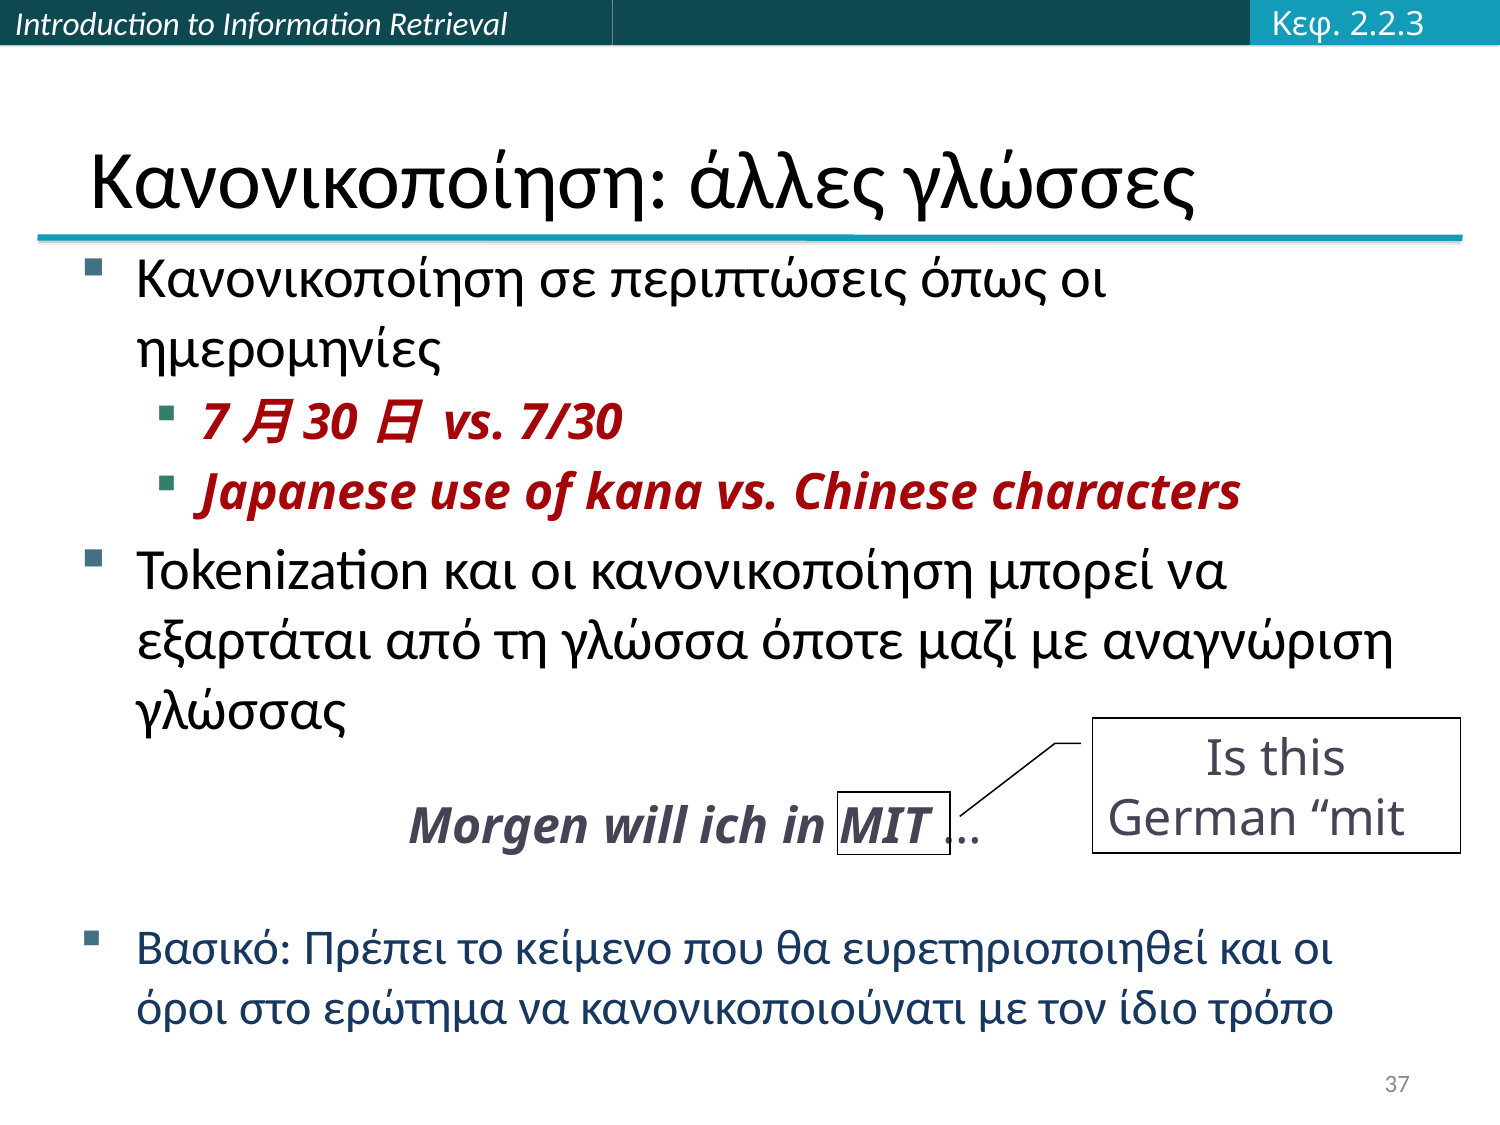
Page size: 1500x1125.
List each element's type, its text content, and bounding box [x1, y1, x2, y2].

text_box Κεφ. 2.2.3 [1256, 0, 1440, 50]
slide_number 37 [1074, 1062, 1425, 1103]
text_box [837, 717, 1466, 855]
text_box Morgen will ich in MIT … [393, 786, 837, 862]
list Κανονικοποίηση σε περιπτώσεις όπως οι ημερομηνίες 7月30日 vs. 7/30 Japanese use of kana vs. Chinese characters Tokenization και οι κανονικοποίηση μπορεί να εξαρτάται από τη γλώσσα όποτε μαζί με αναγνώριση γλώσσας Βασικό: Πρέπει το κείμενο που θα ευρετηριοποιηθεί και οι όροι στο ερώτημα να κανονικοποιούνατι με τον ίδιο τρόπο [64, 231, 1416, 1045]
title Κανονικοποίηση: άλλες γλώσσες [74, 44, 1426, 233]
